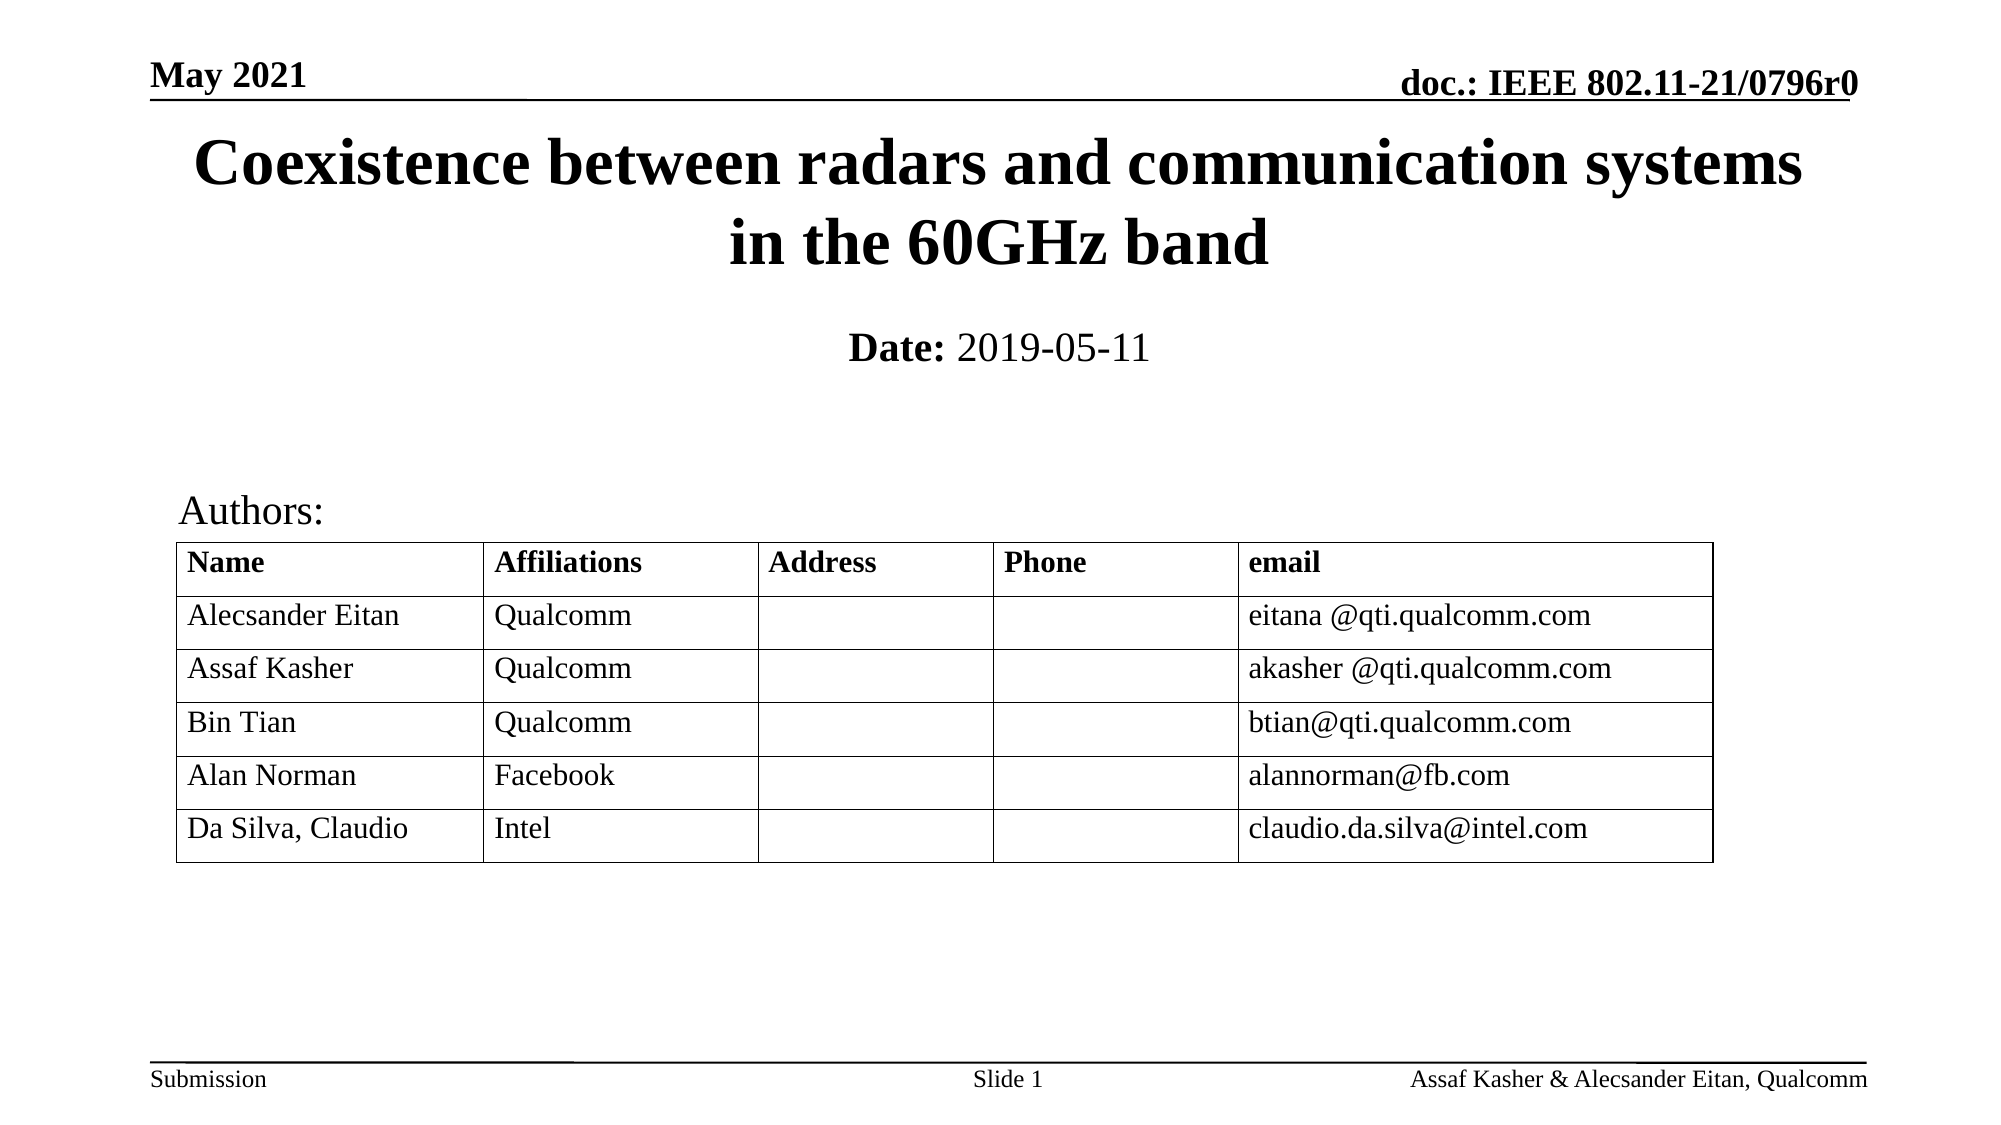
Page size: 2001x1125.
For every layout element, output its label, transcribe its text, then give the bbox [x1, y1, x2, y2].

text_box Authors: [162, 474, 401, 538]
footer Assaf Kasher & Alecsander Eitan, Qualcomm [1171, 1061, 1869, 1093]
title Coexistence between radars and communication systems in the 60GHz band [149, 76, 1851, 319]
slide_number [149, 49, 561, 95]
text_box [161, 542, 1762, 931]
slide_number Slide 1 [950, 1061, 1067, 1123]
subtitle Date: 2019-05-11 [299, 312, 1701, 391]
